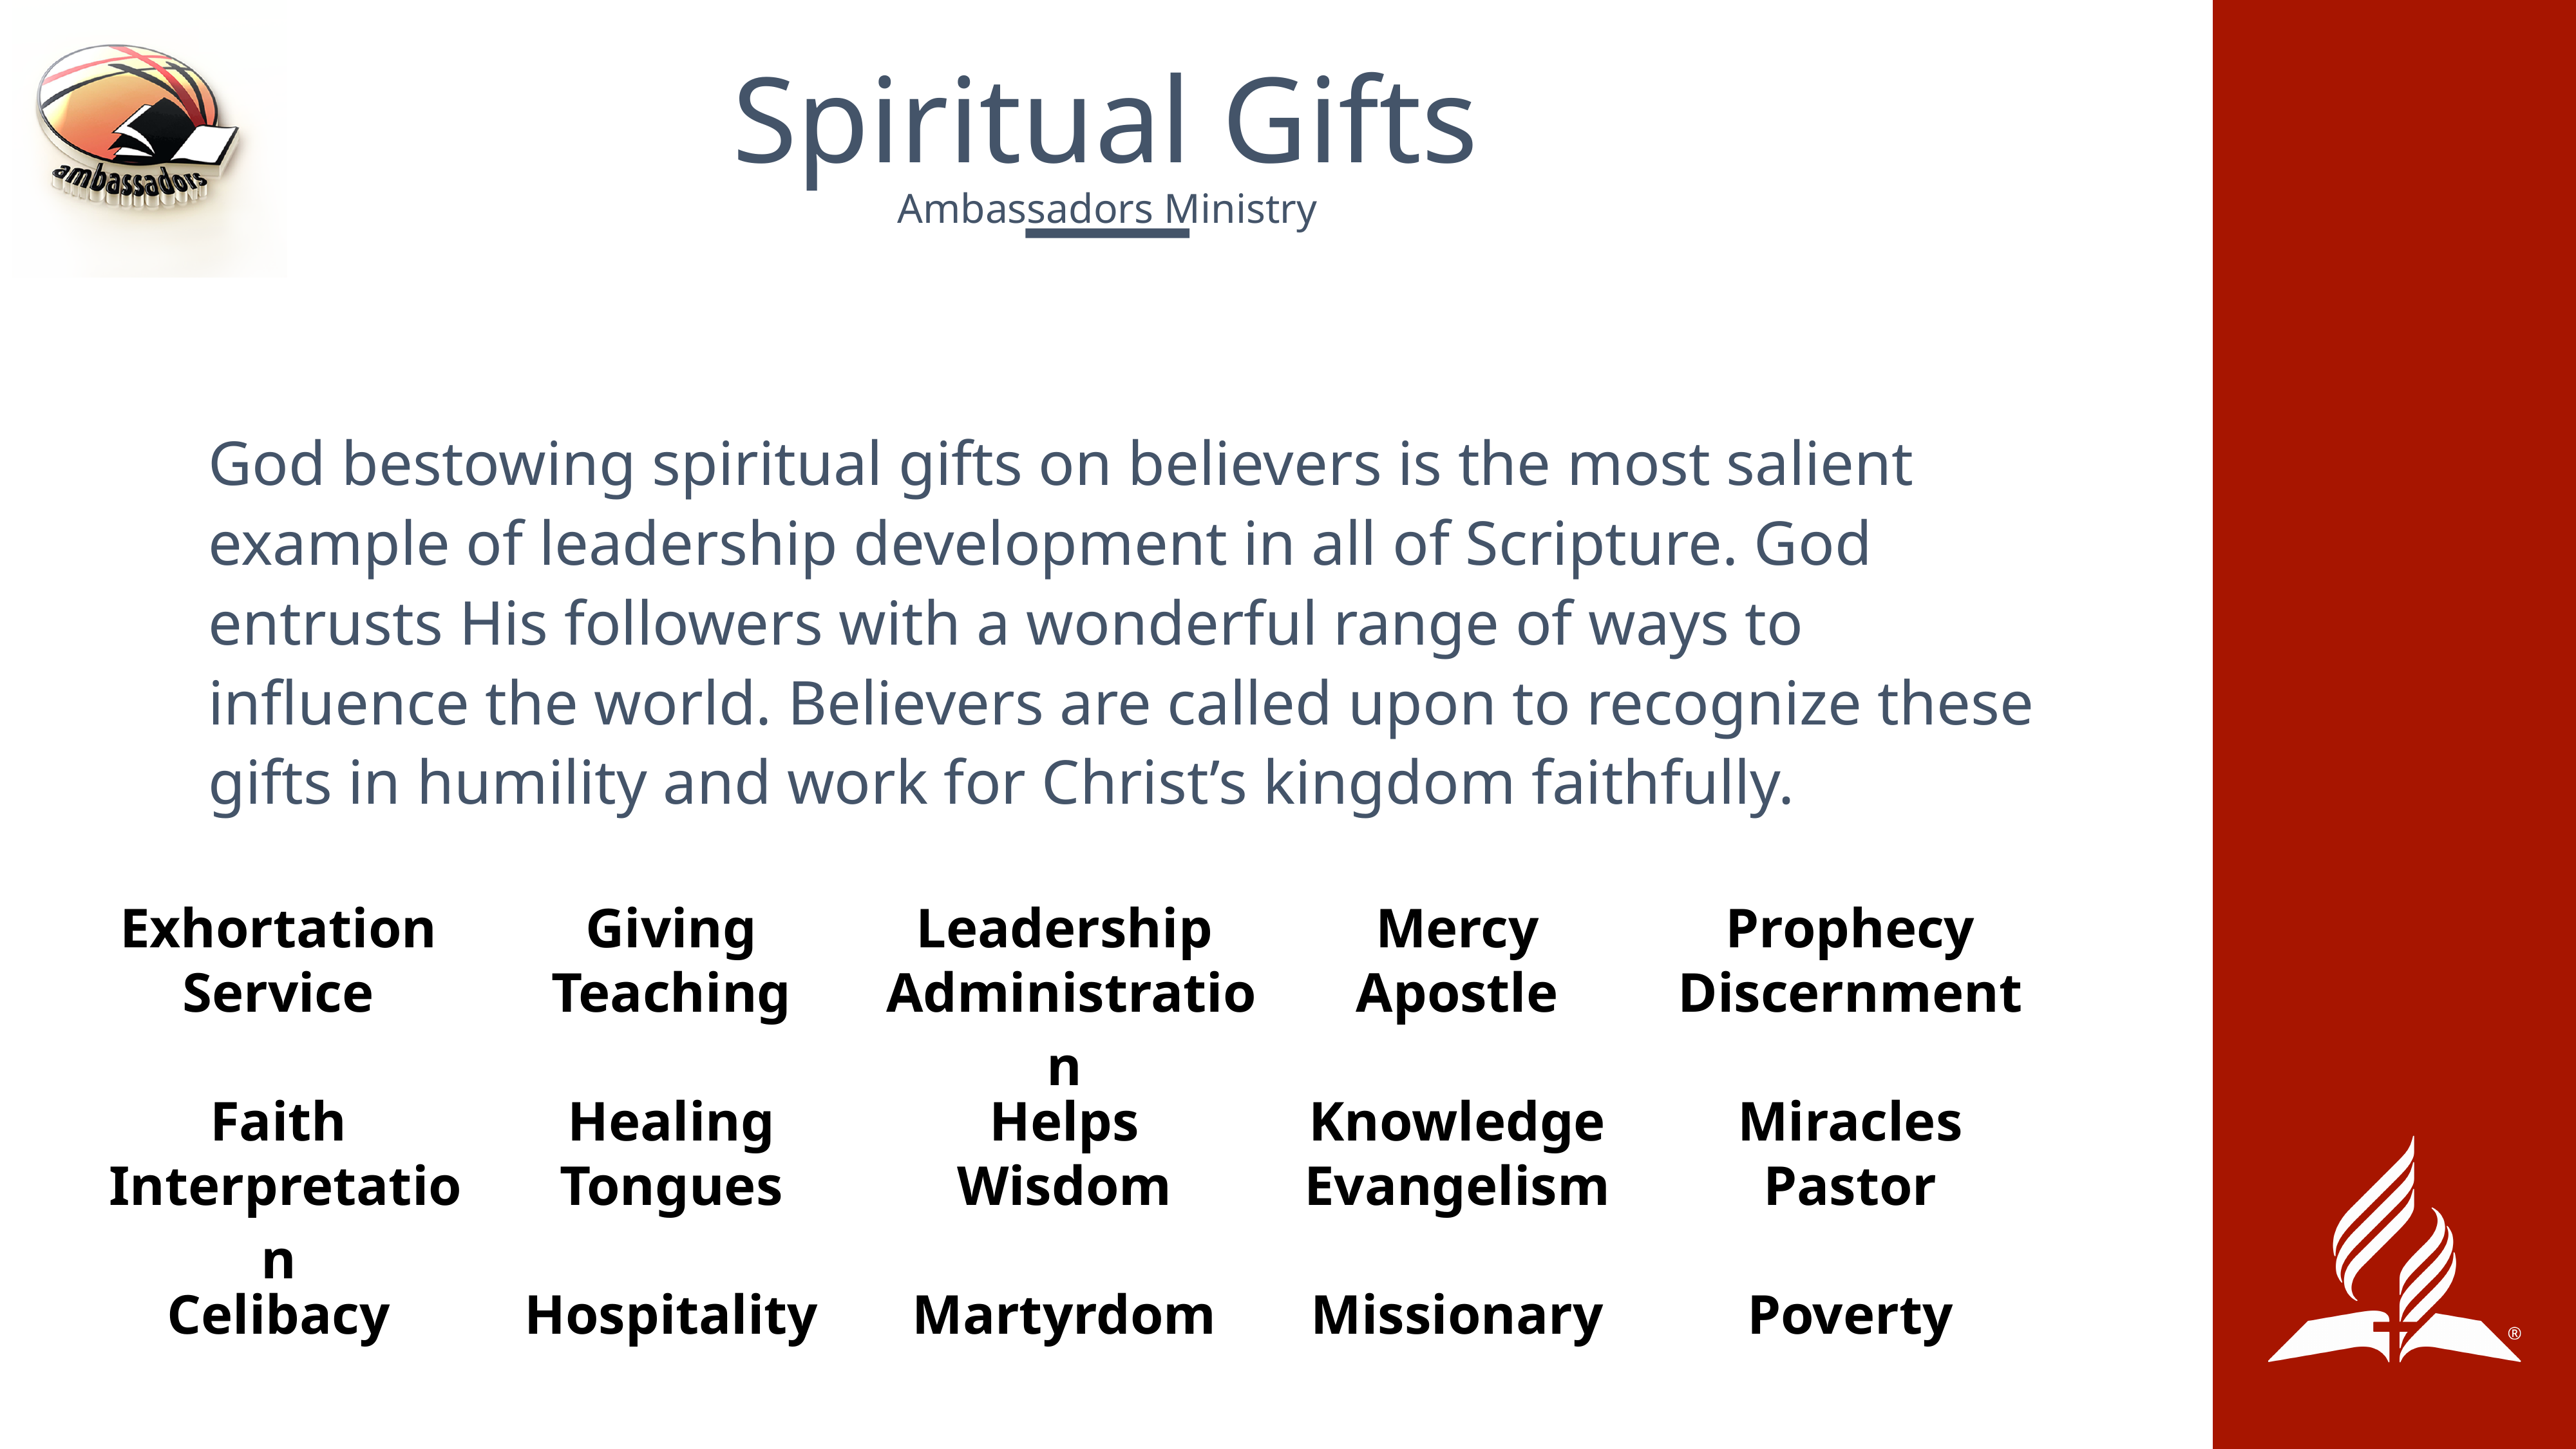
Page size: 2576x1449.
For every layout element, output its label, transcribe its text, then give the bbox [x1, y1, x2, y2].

table_cell Miracles [1661, 1084, 2054, 1148]
table_cell Celibacy [89, 1277, 482, 1341]
table_cell Interpretation [89, 1148, 482, 1277]
table_cell Evangelism [1268, 1148, 1661, 1277]
table_cell Administration [875, 955, 1268, 1084]
table_cell Healing [482, 1084, 875, 1148]
table_cell Faith [89, 1084, 482, 1148]
table_cell Discernment [1661, 955, 2054, 1084]
table_cell Missionary [1268, 1277, 1661, 1341]
table_cell Wisdom [875, 1148, 1268, 1277]
table_header Leadership [875, 914, 1268, 955]
table_cell Martyrdom [875, 1277, 1268, 1341]
text_box Spiritual Gifts [727, 39, 1484, 158]
picture [0, 0, 288, 278]
table_cell Teaching [482, 955, 875, 1084]
table_cell Hospitality [482, 1277, 875, 1341]
text_box God bestowing spiritual gifts on believers is the most salient example of leadership development in all of Scripture. God entrusts His followers with a wonderful range of ways to influence the world. Believers are called upon to recognize these gifts in humility and work for Christ’s kingdom faithfully. [196, 158, 2054, 846]
text_box [158, 846, 2271, 914]
table_cell Apostle [1268, 955, 1661, 1084]
text_box [2213, 0, 2576, 1449]
table_header Prophecy [1661, 914, 2054, 955]
table_cell Poverty [1661, 1277, 2054, 1341]
table_header Exhortation [89, 891, 482, 955]
table_header Mercy [1268, 914, 1661, 955]
table_cell Knowledge [1268, 1084, 1661, 1148]
table_cell Tongues [482, 1148, 875, 1277]
table_cell Helps [875, 1084, 1268, 1148]
table_header Giving [482, 914, 875, 955]
table_cell Service [89, 955, 482, 1084]
table_cell Pastor [1661, 1148, 2054, 1277]
picture [2245, 1100, 2544, 1399]
